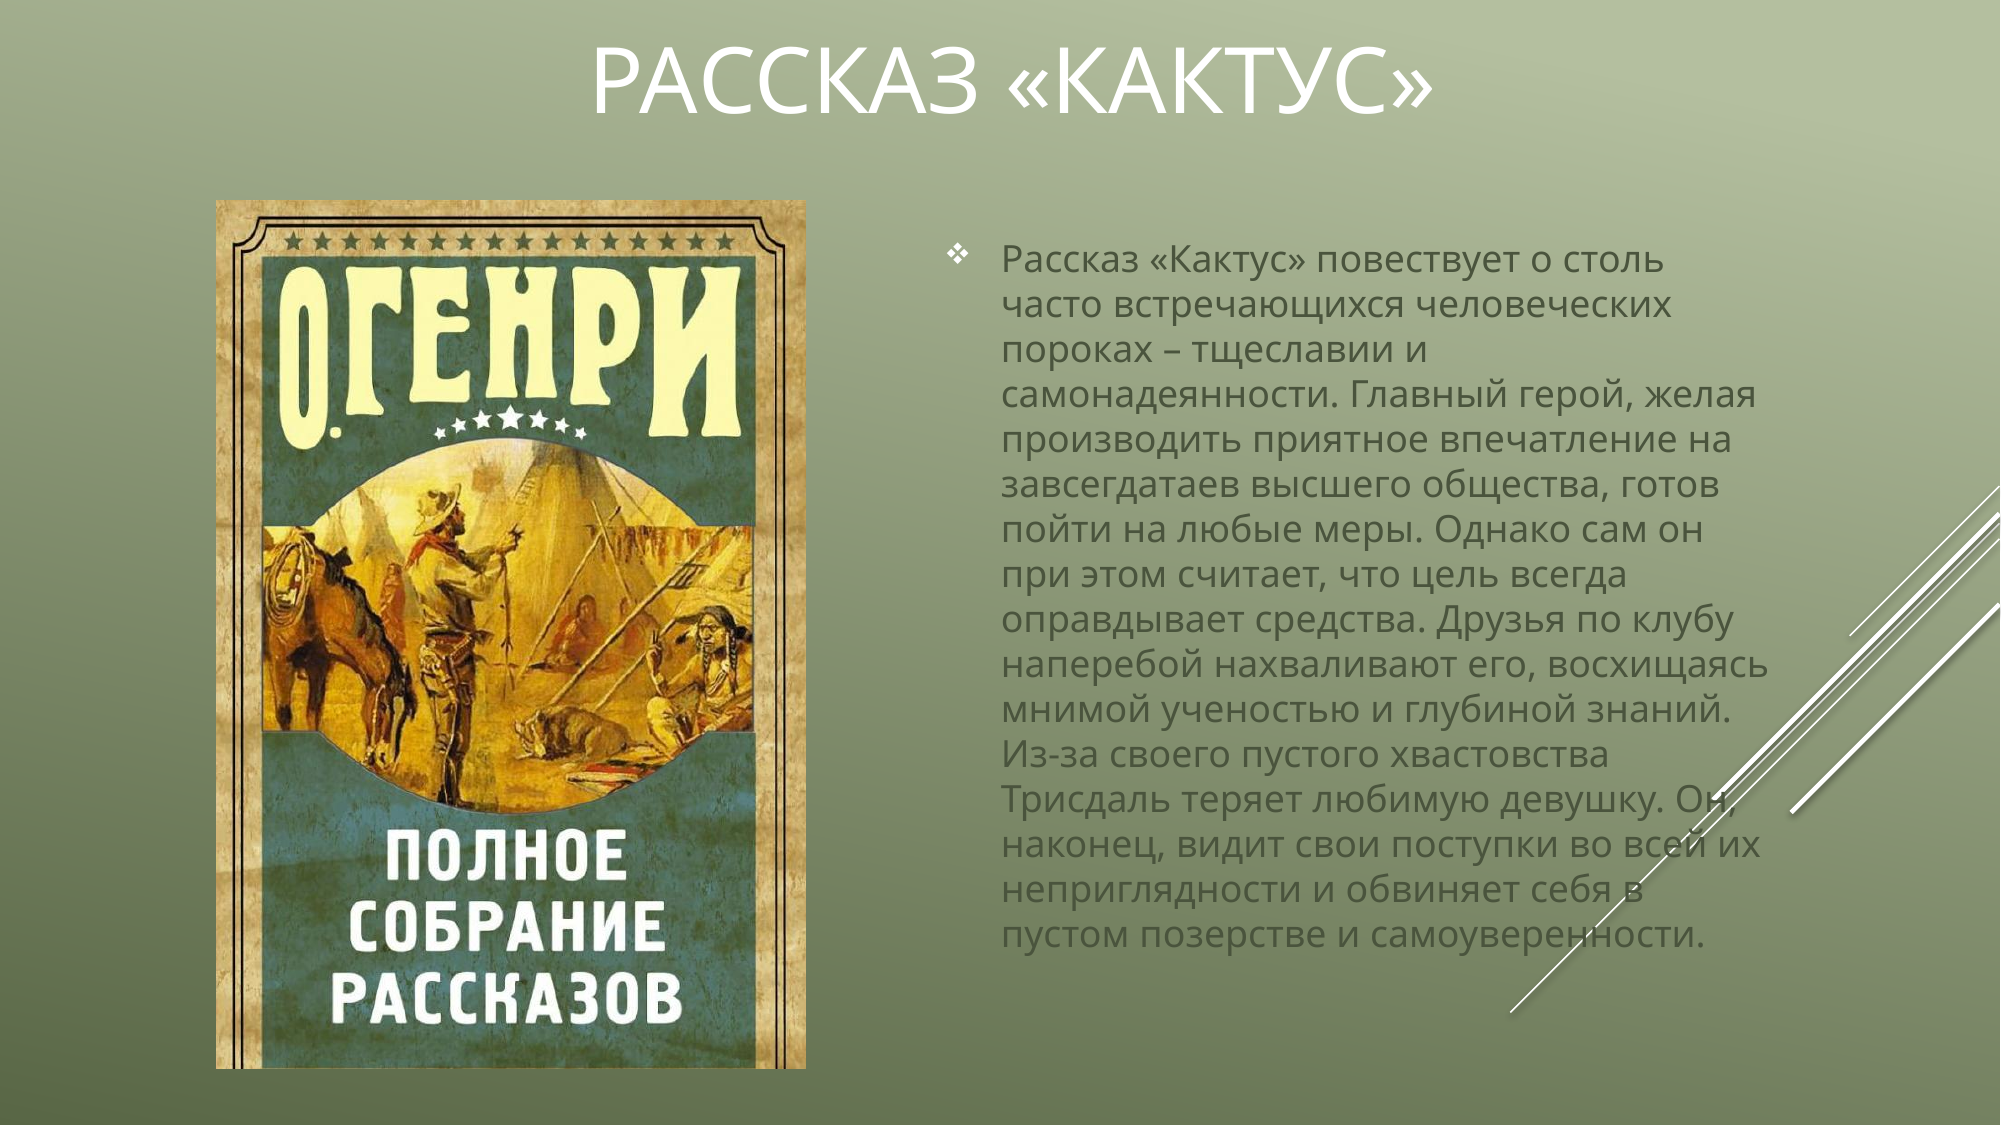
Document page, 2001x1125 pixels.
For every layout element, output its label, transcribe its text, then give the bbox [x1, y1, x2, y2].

picture [216, 200, 806, 1070]
title Рассказ «Кактус» [117, 0, 1908, 140]
list Рассказ «Кактус» повествует о столь часто встречающихся человеческих пороках – тщеславии и самонадеянности. Главный герой, желая производить приятное впечатление на завсегдатаев высшего общества, готов пойти на любые меры. Однако сам он при этом считает, что цель всегда оправдывает средства. Друзья по клубу наперебой нахваливают его, восхищаясь мнимой ученостью и глубиной знаний. Из-за своего пустого хвастовства Трисдаль теряет любимую девушку. Он, наконец, видит свои поступки во всей их неприглядности и обвиняет себя в пустом позерстве и самоуверенности. [929, 227, 1790, 1125]
